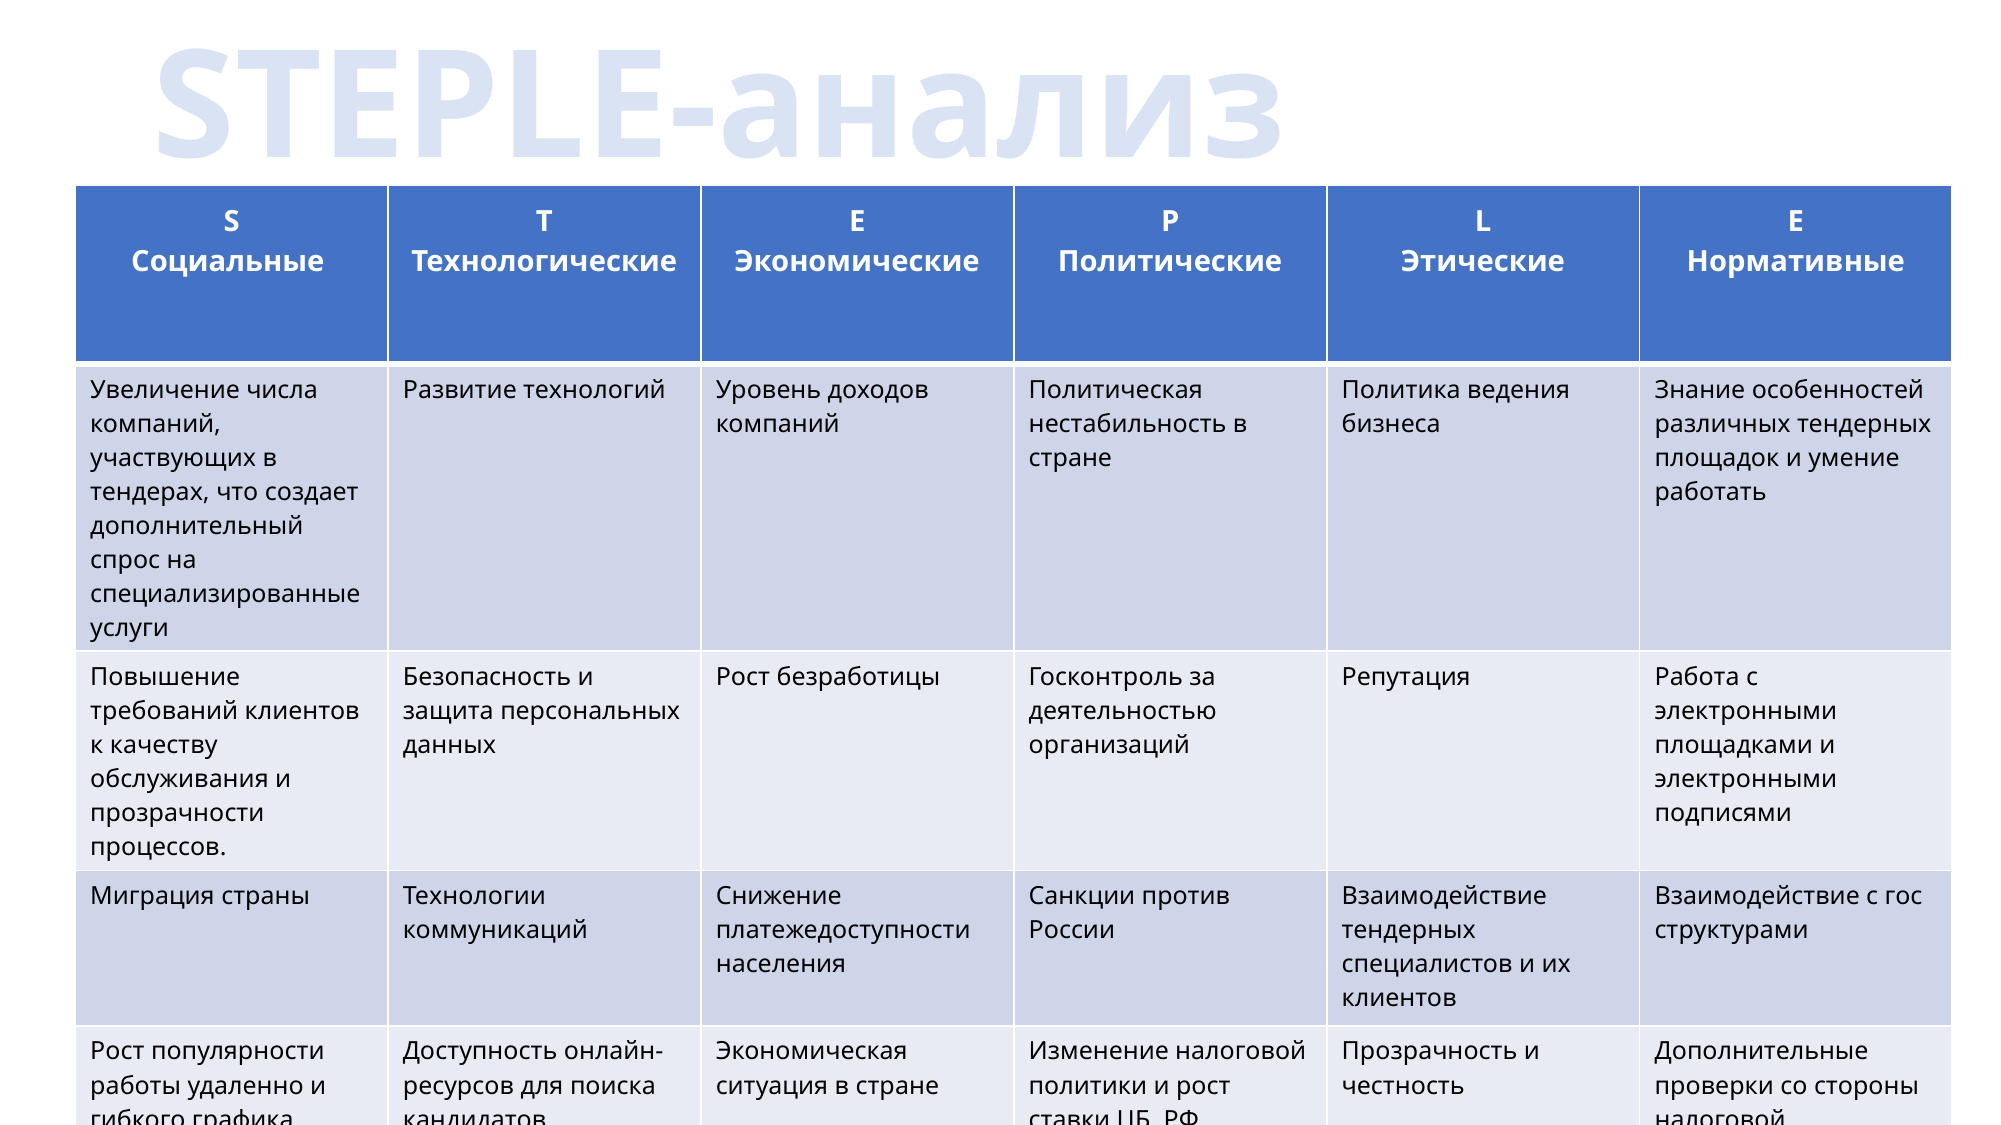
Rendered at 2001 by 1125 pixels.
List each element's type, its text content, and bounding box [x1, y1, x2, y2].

table_cell Прозрачность и честность [1328, 1027, 1639, 1125]
table_cell Развитие технологий [389, 367, 700, 650]
table_cell Взаимодействие тендерных специалистов и их клиентов [1328, 871, 1639, 1025]
table_header E Нормативные [1640, 186, 1951, 361]
table_header E Экономические [702, 186, 1013, 361]
table_cell Рост популярности работы удаленно и гибкого графика [76, 1027, 387, 1125]
table_cell Знание особенностей различных тендерных площадок и умение работать [1640, 367, 1951, 650]
table_cell Дополнительные проверки со стороны налоговой [1640, 1027, 1951, 1125]
table_cell Взаимодействие с гос структурами [1640, 871, 1951, 1025]
table_header T Технологические [389, 186, 700, 361]
table_cell Повышение требований клиентов к качеству обслуживания и прозрачности процессов. [76, 652, 387, 870]
table_cell Безопасность и защита персональных данных [389, 652, 700, 870]
table_cell Доступность онлайн-ресурсов для поиска кандидатов [389, 1027, 700, 1125]
table_header S Социальные [76, 186, 387, 361]
table_cell Миграция страны [76, 871, 387, 1025]
table_cell Увеличение числа компаний, участвующих в тендерах, что создает дополнительный спрос на специализированные услуги [76, 367, 387, 650]
table_cell Изменение налоговой политики и рост ставки ЦБ РФ [1015, 1027, 1326, 1125]
table_cell Снижение платежедоступности населения [702, 871, 1013, 1025]
table_cell Репутация [1328, 652, 1639, 870]
table_cell Санкции против России [1015, 871, 1326, 1025]
table_header P Политические [1015, 186, 1326, 361]
table_header L Этические [1328, 186, 1639, 361]
table_cell Работа с электронными площадками и электронными подписями [1640, 652, 1951, 870]
table_cell Технологии коммуникаций [389, 871, 700, 1025]
table_cell Уровень доходов компаний [702, 367, 1013, 650]
table_cell Политика ведения бизнеса [1328, 367, 1639, 650]
title STEPLЕ-анализ [137, 0, 1863, 184]
table_cell Рост безработицы [702, 652, 1013, 870]
table_cell Экономическая ситуация в стране [702, 1027, 1013, 1125]
table_cell Политическая нестабильность в стране [1015, 367, 1326, 650]
table_cell Госконтроль за деятельностью организаций [1015, 652, 1326, 870]
